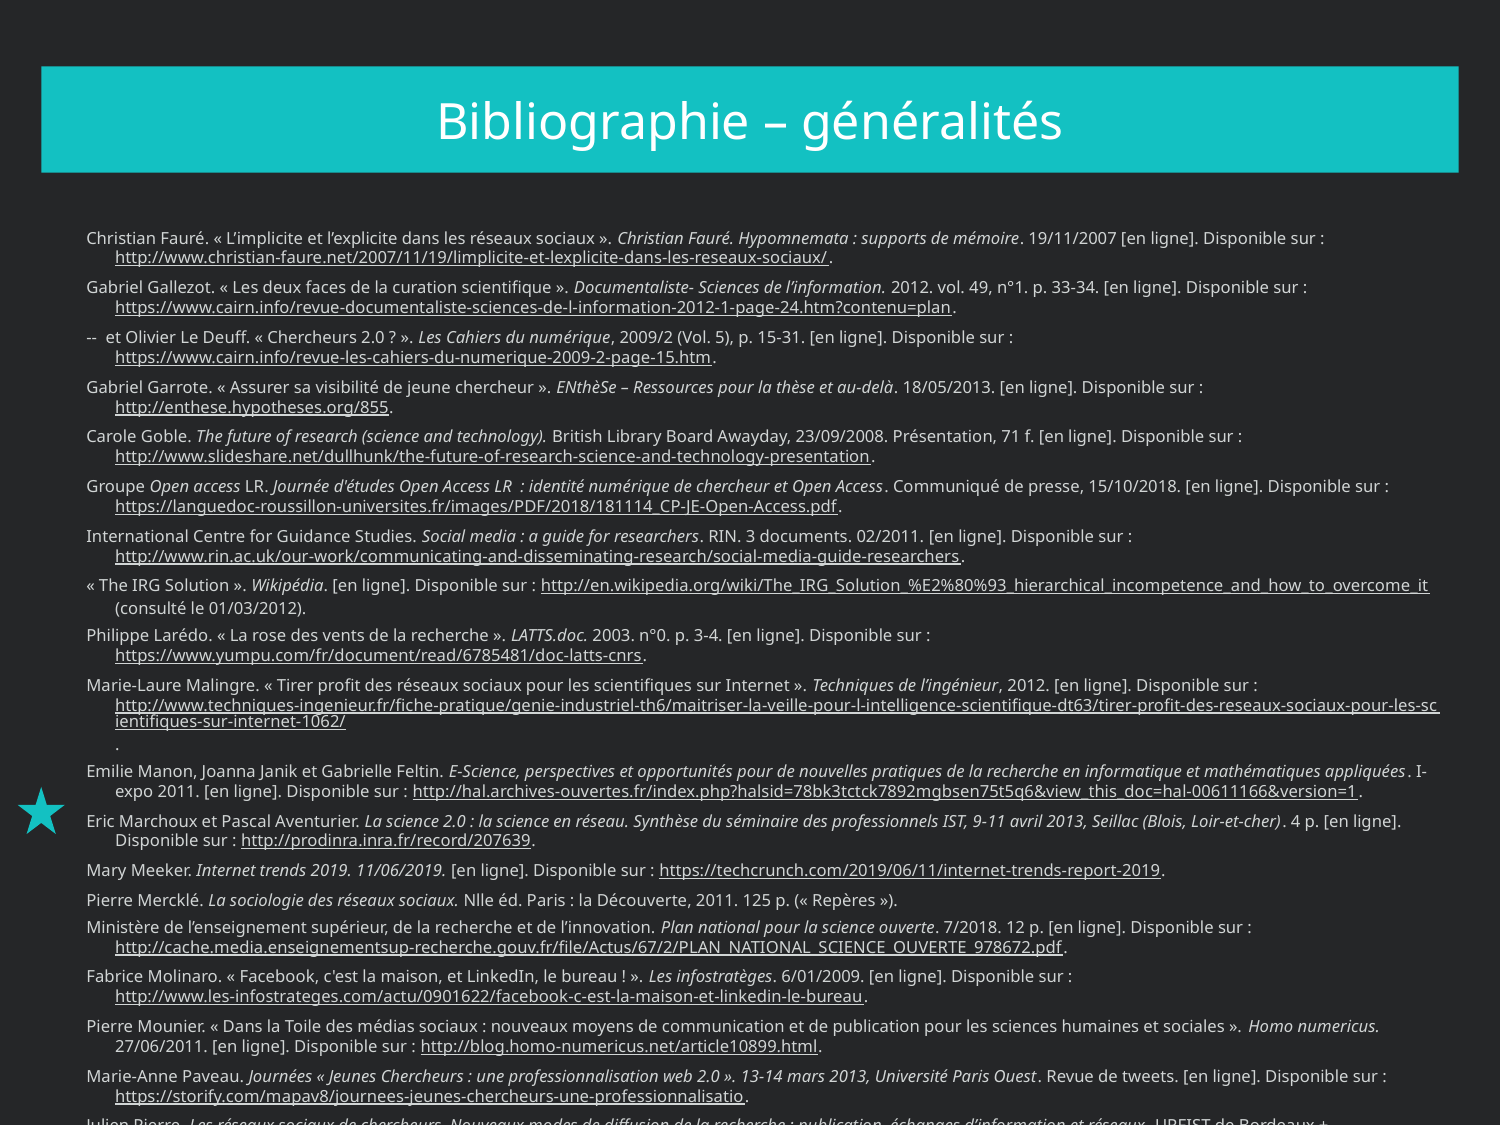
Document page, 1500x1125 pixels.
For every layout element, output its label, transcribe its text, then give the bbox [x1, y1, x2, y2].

text_box [15, 784, 67, 836]
list Christian Fauré. « L’implicite et l’explicite dans les réseaux sociaux ». Christian Fauré. Hypomnemata : supports de mémoire. 19/11/2007 [en ligne]. Disponible sur : http://www.christian-faure.net/2007/11/19/limplicite-et-lexplicite-dans-les-reseaux-sociaux/. Gabriel Gallezot. « Les deux faces de la curation scientifique ». Documentaliste- Sciences de l’information. 2012. vol. 49, n°1. p. 33-34. [en ligne]. Disponible sur : https://www.cairn.info/revue-documentaliste-sciences-de-l-information-2012-1-page-24.htm?contenu=plan. -- et Olivier Le Deuff. « Chercheurs 2.0 ? ». Les Cahiers du numérique, 2009/2 (Vol. 5), p. 15-31. [en ligne]. Disponible sur : https://www.cairn.info/revue-les-cahiers-du-numerique-2009-2-page-15.htm. Gabriel Garrote. « Assurer sa visibilité de jeune chercheur ». ENthèSe – Ressources pour la thèse et au-delà. 18/05/2013. [en ligne]. Disponible sur : http://enthese.hypotheses.org/855. Carole Goble. The future of research (science and technology). British Library Board Awayday, 23/09/2008. Présentation, 71 f. [en ligne]. Disponible sur : http://www.slideshare.net/dullhunk/the-future-of-research-science-and-technology-presentation. Groupe Open access LR. Journée d'études Open Access LR : identité numérique de chercheur et Open Access. Communiqué de presse, 15/10/2018. [en ligne]. Disponible sur : https://languedoc-roussillon-universites.fr/images/PDF/2018/181114_CP-JE-Open-Access.pdf. International Centre for Guidance Studies. Social media : a guide for researchers. RIN. 3 documents. 02/2011. [en ligne]. Disponible sur : http://www.rin.ac.uk/our-work/communicating-and-disseminating-research/social-media-guide-researchers. « The IRG Solution ». Wikipédia. [en ligne]. Disponible sur : http://en.wikipedia.org/wiki/The_IRG_Solution_%E2%80%93_hierarchical_incompetence_and_how_to_overcome_it (consulté le 01/03/2012). Philippe Larédo. « La rose des vents de la recherche ». LATTS.doc. 2003. n°0. p. 3-4. [en ligne]. Disponible sur : https://www.yumpu.com/fr/document/read/6785481/doc-latts-cnrs. Marie-Laure Malingre. « Tirer profit des réseaux sociaux pour les scientifiques sur Internet ». Techniques de l’ingénieur, 2012. [en ligne]. Disponible sur : http://www.techniques-ingenieur.fr/fiche-pratique/genie-industriel-th6/maitriser-la-veille-pour-l-intelligence-scientifique-dt63/tirer-profit-des-reseaux-sociaux-pour-les-scientifiques-sur-internet-1062/. Emilie Manon, Joanna Janik et Gabrielle Feltin. E-Science, perspectives et opportunités pour de nouvelles pratiques de la recherche en informatique et mathématiques appliquées. I-expo 2011. [en ligne]. Disponible sur : http://hal.archives-ouvertes.fr/index.php?halsid=78bk3tctck7892mgbsen75t5q6&view_this_doc=hal-00611166&version=1. Eric Marchoux et Pascal Aventurier. La science 2.0 : la science en réseau. Synthèse du séminaire des professionnels IST, 9-11 avril 2013, Seillac (Blois, Loir-et-cher). 4 p. [en ligne]. Disponible sur : http://prodinra.inra.fr/record/207639. Mary Meeker. Internet trends 2019. 11/06/2019. [en ligne]. Disponible sur : https://techcrunch.com/2019/06/11/internet-trends-report-2019. Pierre Mercklé. La sociologie des réseaux sociaux. Nlle éd. Paris : la Découverte, 2011. 125 p. (« Repères »). Ministère de l’enseignement supérieur, de la recherche et de l’innovation. Plan national pour la science ouverte. 7/2018. 12 p. [en ligne]. Disponible sur : http://cache.media.enseignementsup-recherche.gouv.fr/file/Actus/67/2/PLAN_NATIONAL_SCIENCE_OUVERTE_978672.pdf. Fabrice Molinaro. « Facebook, c'est la maison, et LinkedIn, le bureau ! ». Les infostratèges. 6/01/2009. [en ligne]. Disponible sur : http://www.les-infostrateges.com/actu/0901622/facebook-c-est-la-maison-et-linkedin-le-bureau. Pierre Mounier. « Dans la Toile des médias sociaux : nouveaux moyens de communication et de publication pour les sciences humaines et sociales ». Homo numericus. 27/06/2011. [en ligne]. Disponible sur : http://blog.homo-numericus.net/article10899.html. Marie-Anne Paveau. Journées « Jeunes Chercheurs : une professionnalisation web 2.0 ». 13-14 mars 2013, Université Paris Ouest. Revue de tweets. [en ligne]. Disponible sur : https://storify.com/mapav8/journees-jeunes-chercheurs-une-professionnalisatio. Julien Pierre. Les réseaux sociaux de chercheurs. Nouveaux modes de diffusion de la recherche : publication, échanges d’information et réseaux. URFIST de Bordeaux + Médiaquitaine. Présentation, 06/12/2011. [en ligne]. Disponible sur : : http://www.slideshare.net/idnum/les-rseaux-sociaux-de-chercheurs. --. La valorisation des réseaux socionumériques dans la recherche. URFIST de Strasbourg. Présentation, 76 f. 07/06/2011. [en ligne]. Disponible sur : http://www.slideshare.net/idnum/la-valorisation-des-rseaux-socionumriques-dans-la-recherche-8335545?src=related_normal&rel=8335349. Plan d’action gouvernement ouvert, 2018-2019, « Engagement 14 : Construire un écosystème de la « science ouverte » », https://gouvernement-ouvert.etalab.gouv.fr/pgo-concertation/topic/5a1bfc1b498edd6b29cb10d4. [41, 219, 1459, 1118]
title Bibliographie – généralités [41, 66, 1459, 173]
